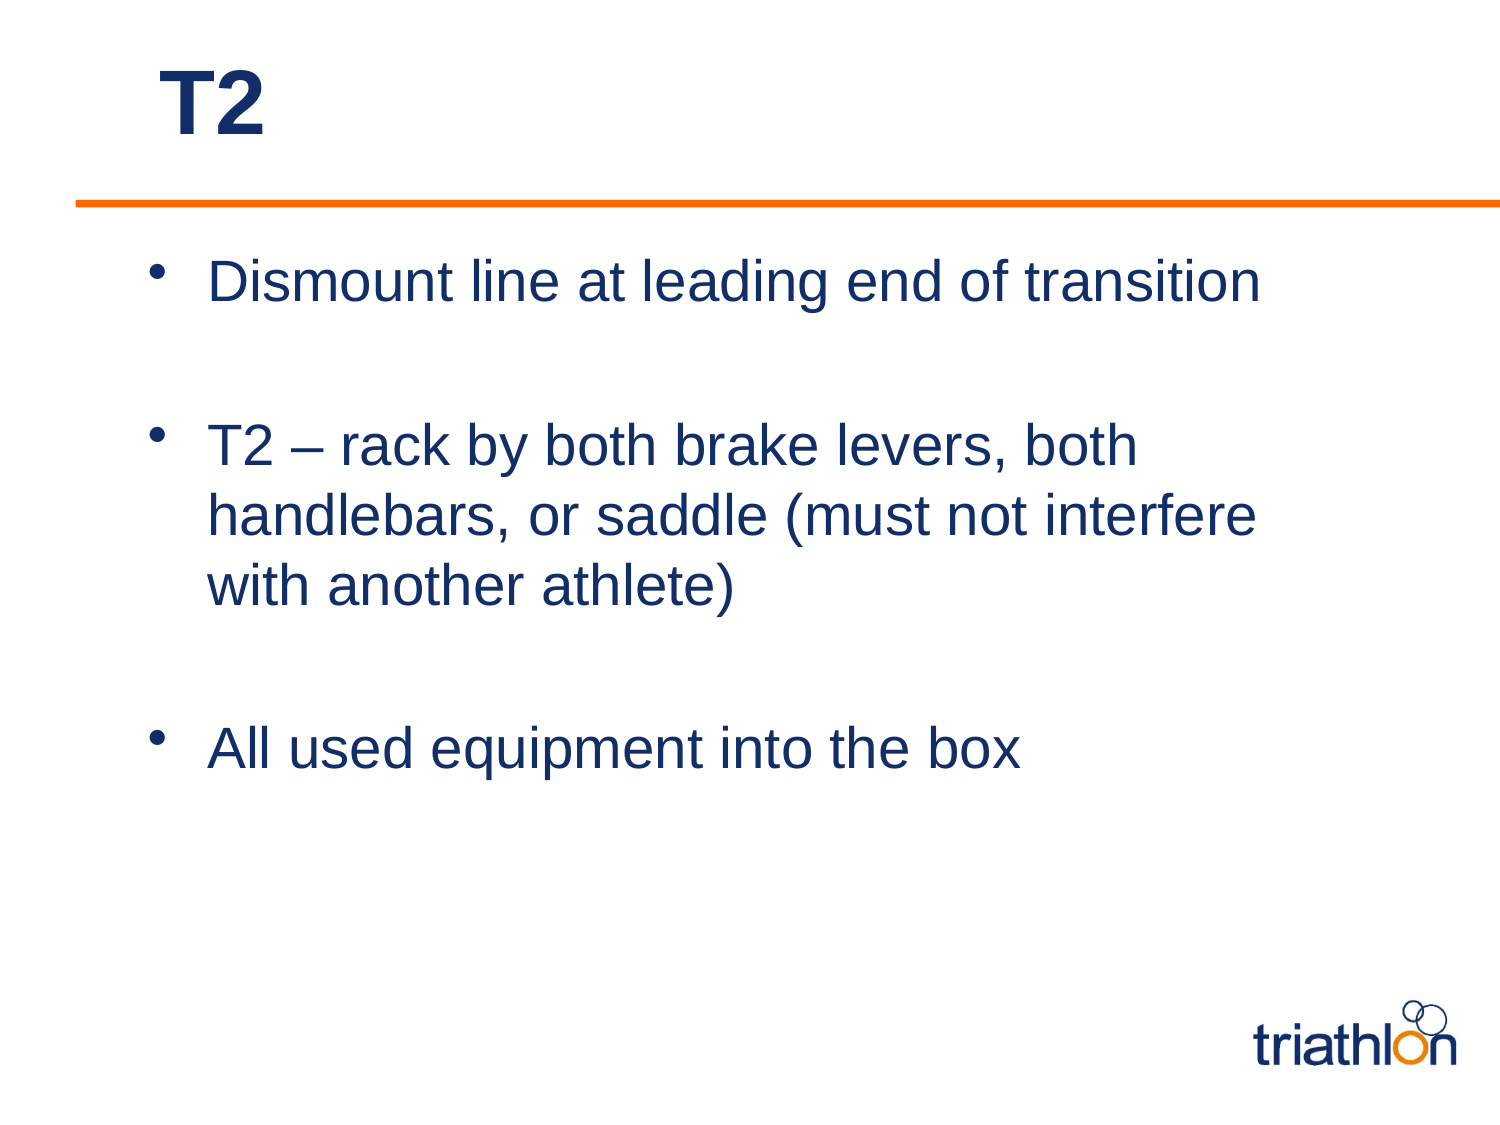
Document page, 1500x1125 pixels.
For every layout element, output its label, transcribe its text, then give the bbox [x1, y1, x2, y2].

picture [1246, 987, 1458, 1076]
list Dismount line at leading end of transition T2 – rack by both brake levers, both handlebars, or saddle (must not interfere with another athlete) All used equipment into the box [147, 243, 1380, 1033]
title T2 [159, 42, 1465, 162]
